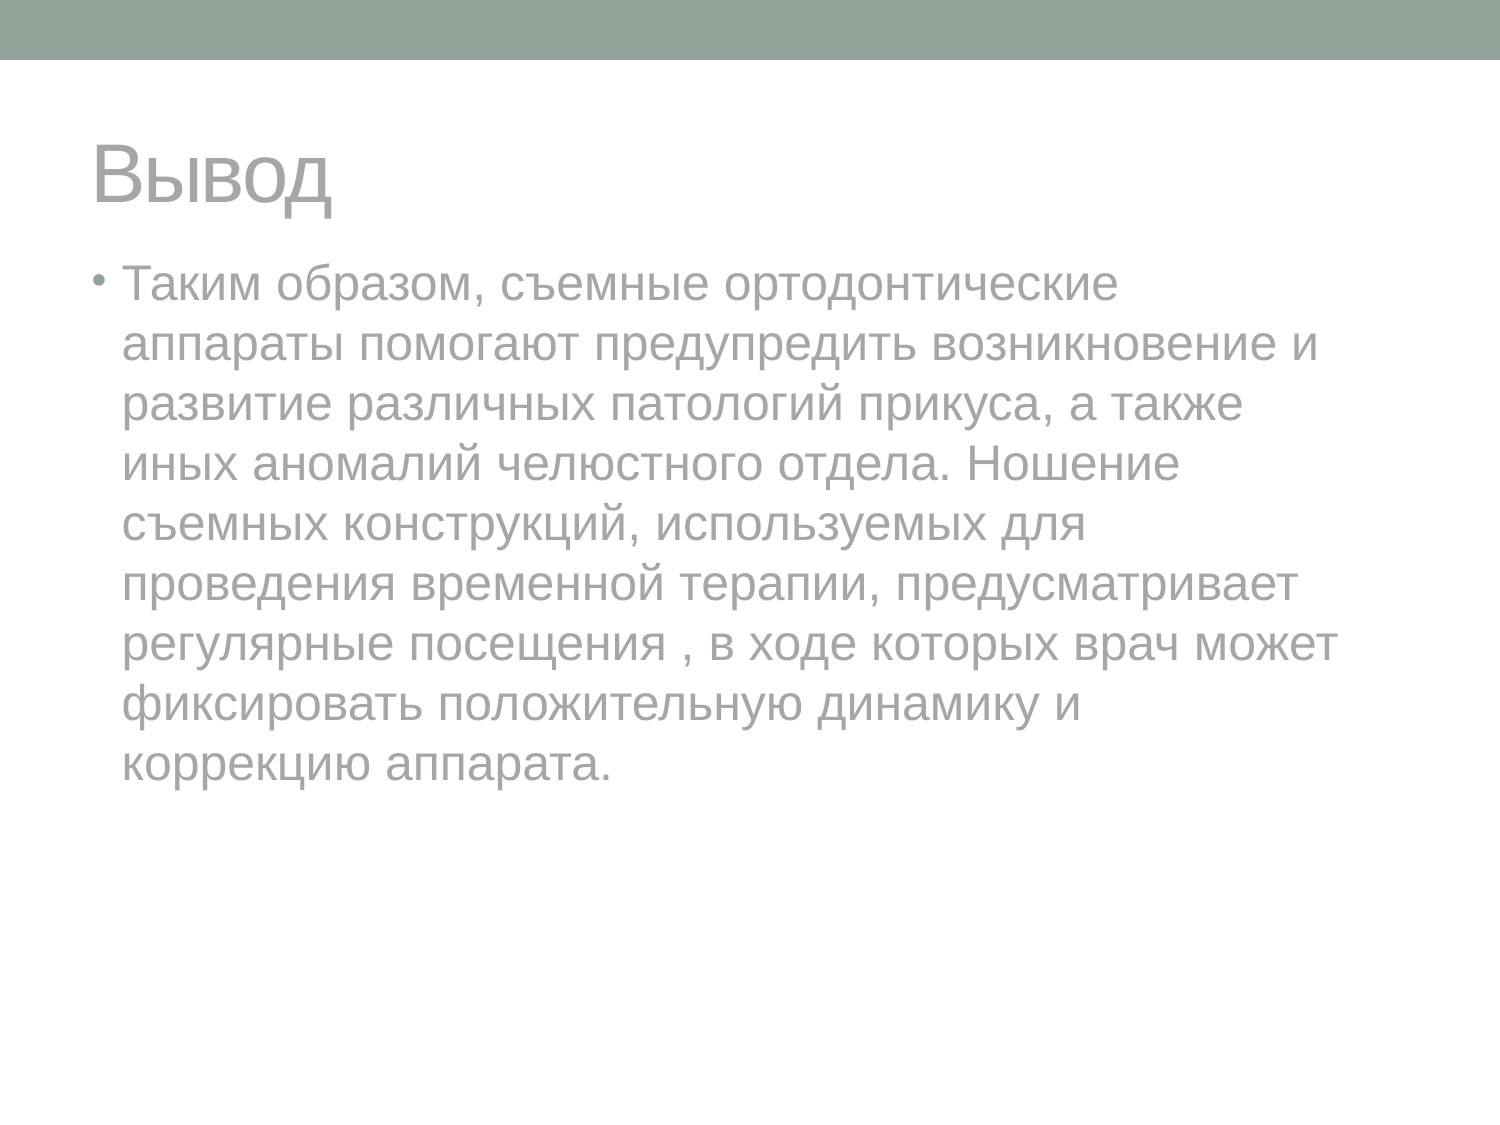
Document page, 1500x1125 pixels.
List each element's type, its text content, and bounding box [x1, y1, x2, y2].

list Таким образом, съемные ортодонтические аппараты помогают предупредить возникновение и развитие различных патологий прикуса, а также иных аномалий челюстного отдела. Ношение съемных конструкций, используемых для проведения временной терапии, предусматривает регулярные посещения , в ходе которых врач может фиксировать положительную динамику и коррекцию аппарата. [76, 172, 1368, 973]
title Вывод [75, 87, 1425, 250]
